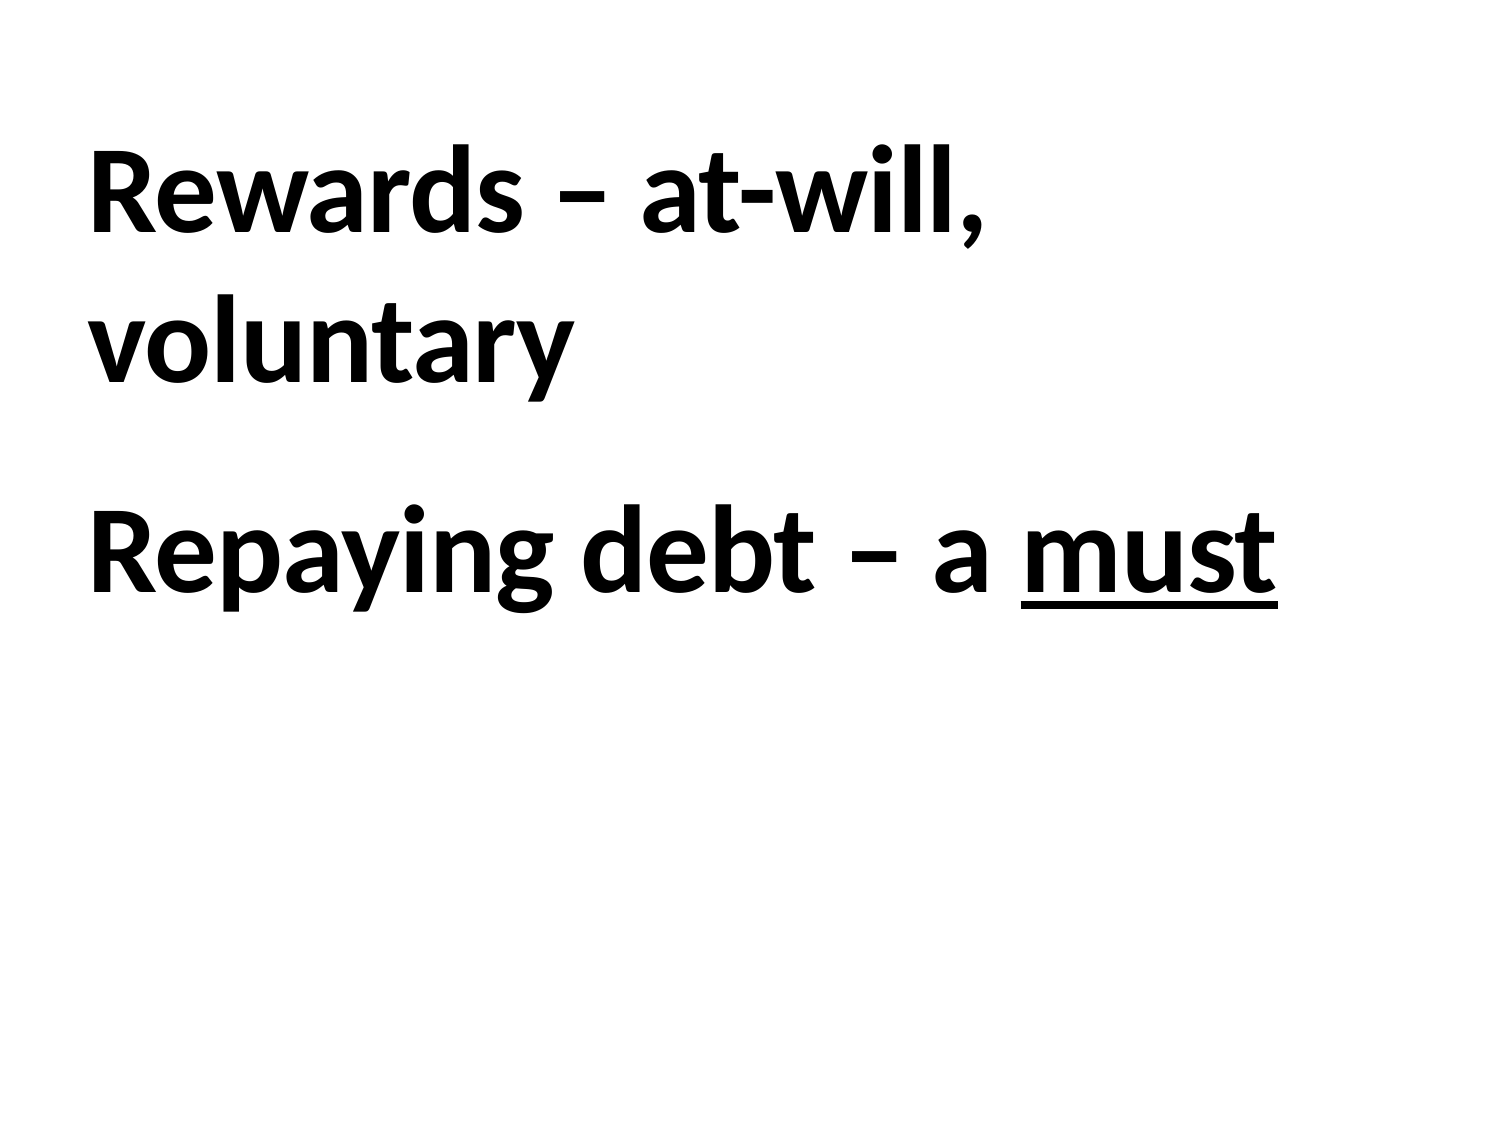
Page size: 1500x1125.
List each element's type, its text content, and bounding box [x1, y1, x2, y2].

text_box Rewards – at-will, voluntary Repaying debt – a must [72, 100, 1461, 626]
